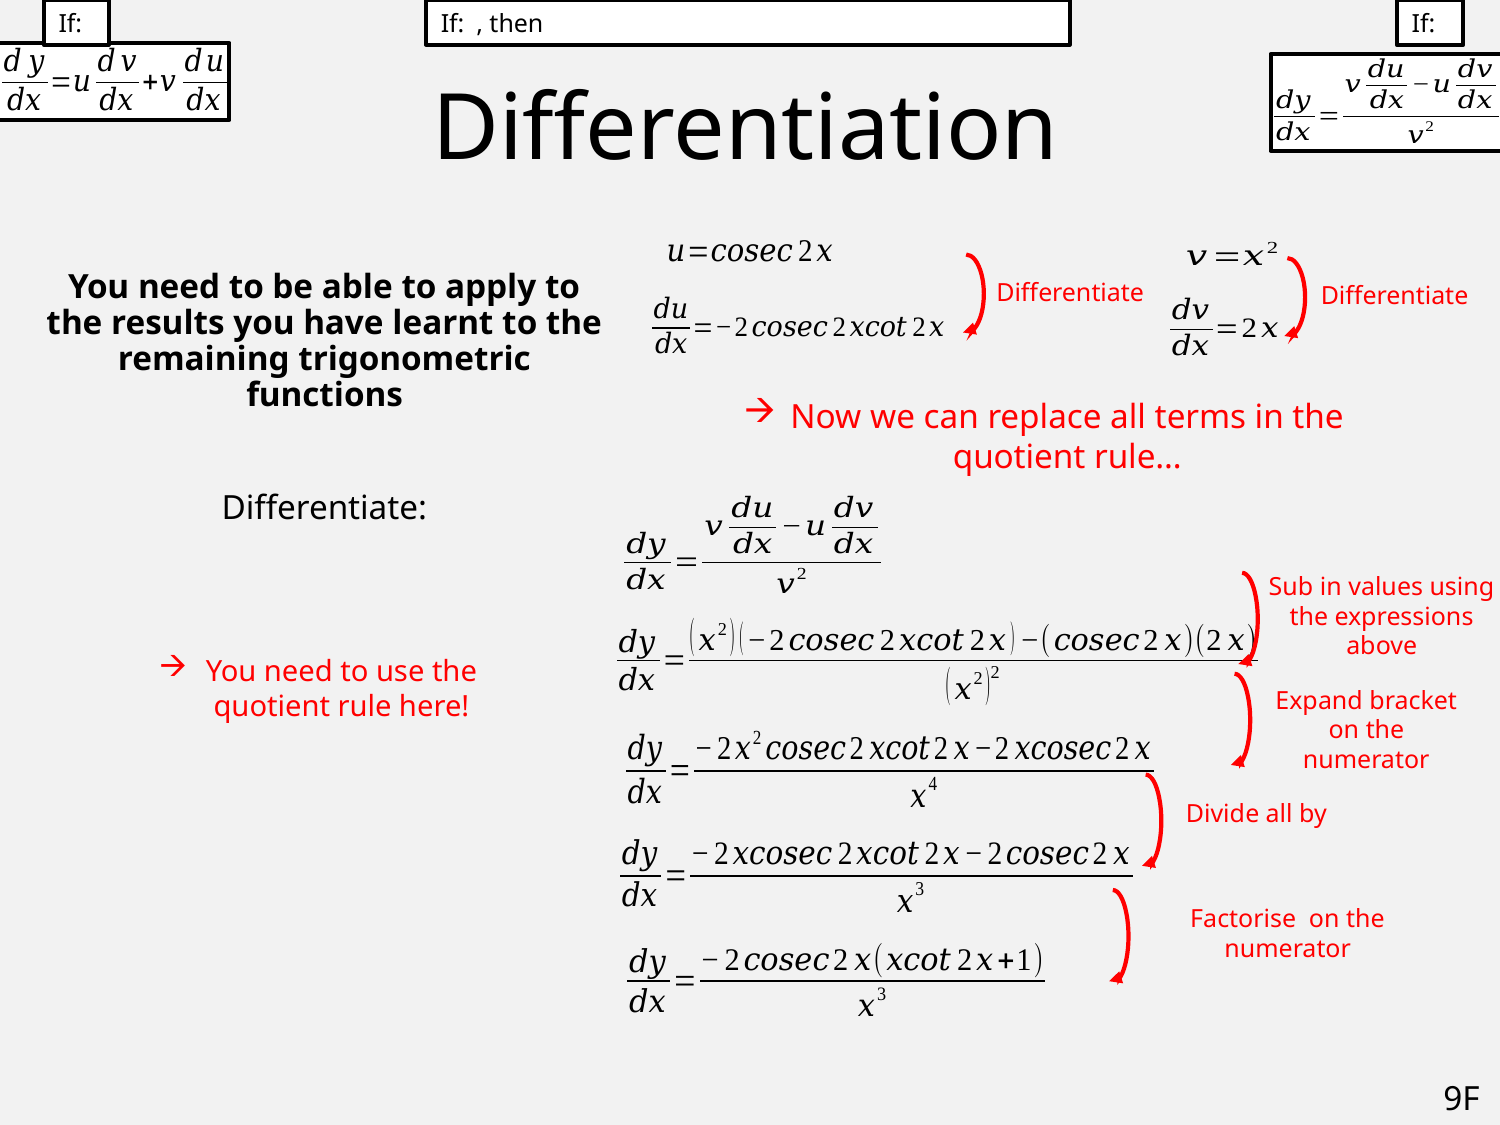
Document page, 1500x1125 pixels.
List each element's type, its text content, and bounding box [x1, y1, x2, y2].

text_box [963, 254, 982, 335]
text_box Expand bracket on the numerator [1247, 676, 1486, 782]
text_box [1142, 774, 1162, 869]
text_box You need to use the quotient rule here! [115, 645, 521, 730]
text_box [1109, 889, 1130, 984]
text_box Sub in values using the expressions above [1247, 562, 1500, 668]
text_box [1238, 572, 1247, 666]
title Differentiation [98, 21, 1393, 239]
text_box Differentiate [967, 268, 1174, 314]
text_box 9F [1428, 1069, 1500, 1125]
text_box Now we can replace all terms in the quotient rule… [670, 387, 1419, 483]
text_box [1284, 257, 1304, 339]
text_box Differentiate [1289, 271, 1500, 317]
text_box [1230, 673, 1247, 768]
